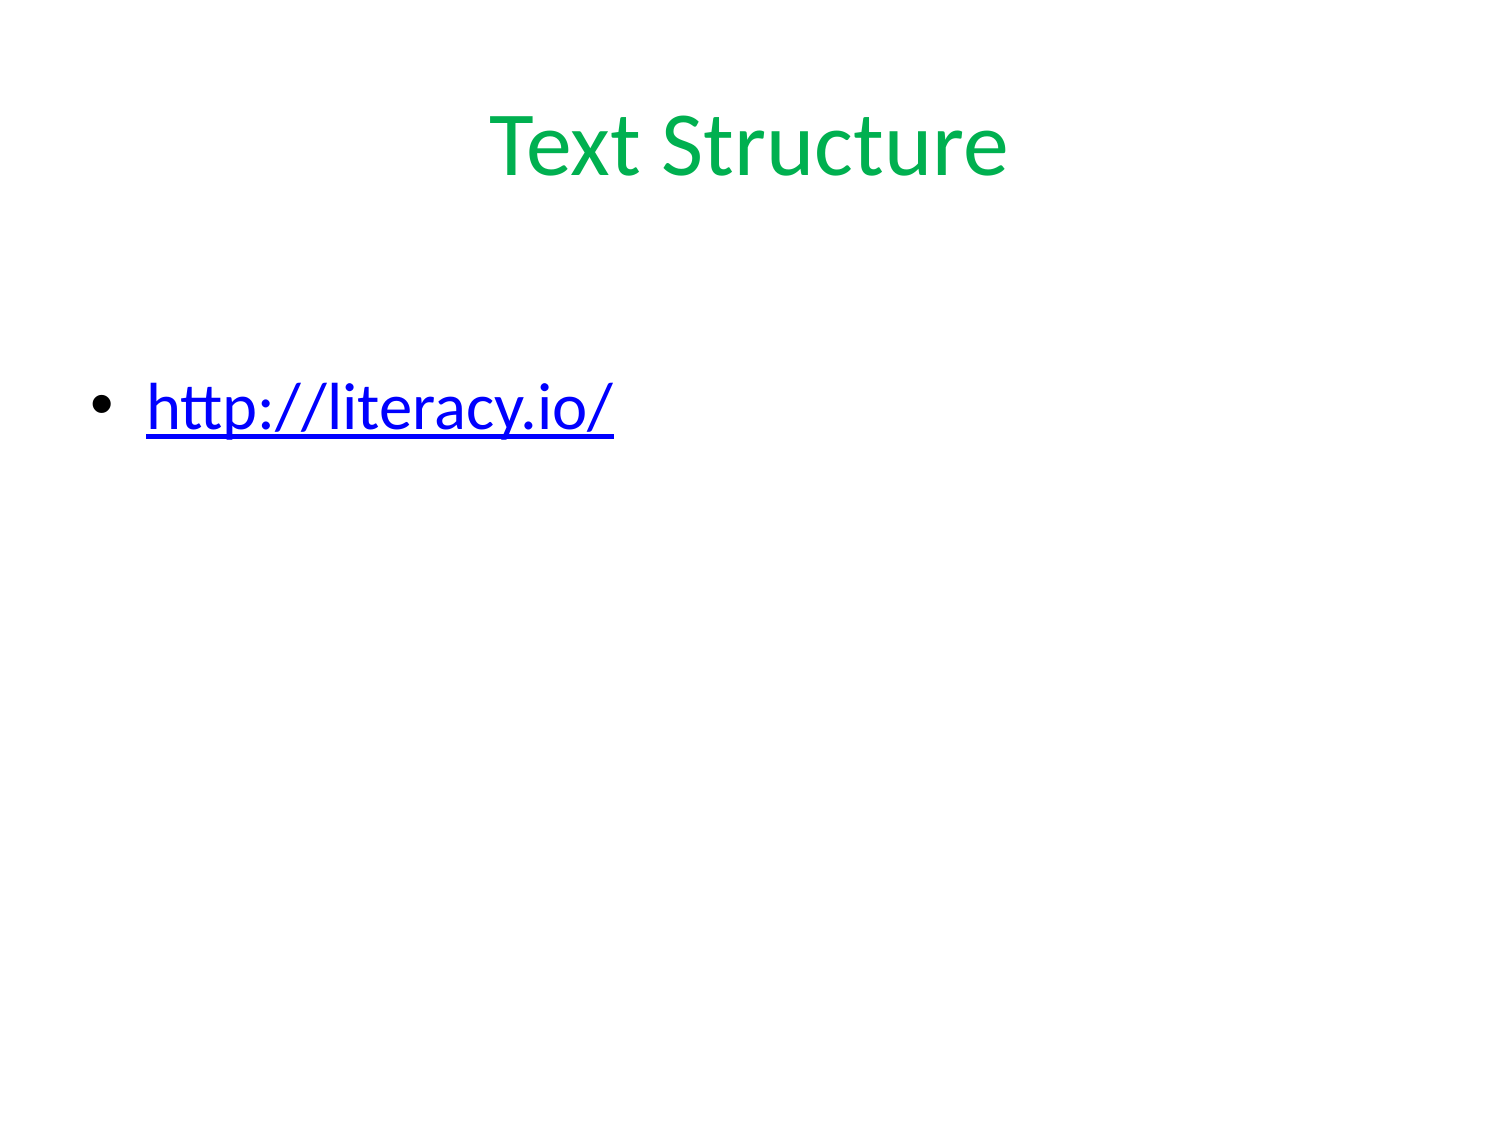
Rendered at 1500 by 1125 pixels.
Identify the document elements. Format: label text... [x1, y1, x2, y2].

list http://literacy.io/ [75, 262, 1425, 1005]
title Text Structure [75, 45, 1425, 233]
